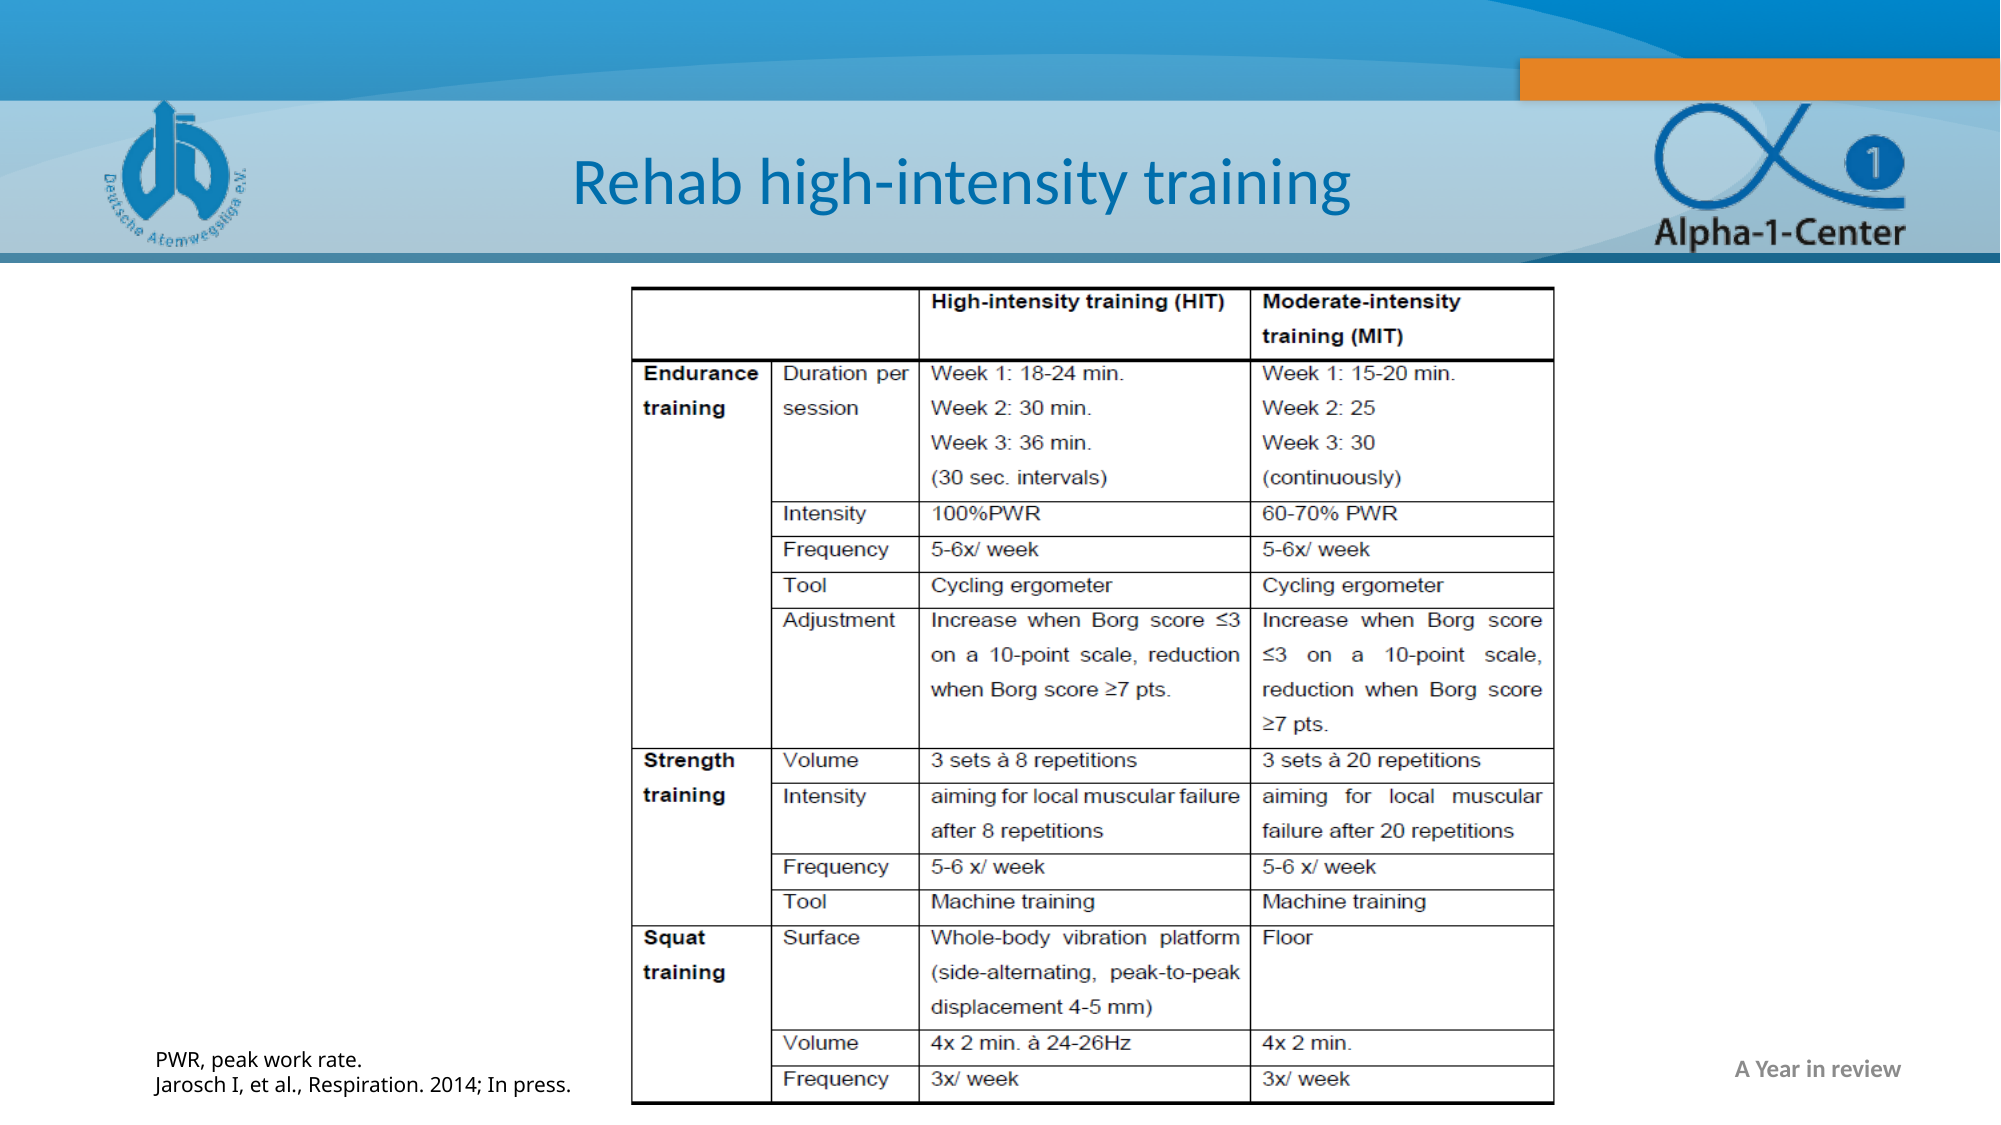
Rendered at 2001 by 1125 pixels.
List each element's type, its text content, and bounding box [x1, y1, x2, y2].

title Rehab high-intensity training [295, 103, 1631, 253]
picture [0, 102, 2000, 263]
text_box A Year in review [1571, 1045, 1917, 1106]
picture [621, 282, 1568, 1105]
text_box PWR, peak work rate. Jarosch I, et al., Respiration. 2014; In press. [140, 1039, 616, 1105]
picture [0, 0, 1680, 250]
